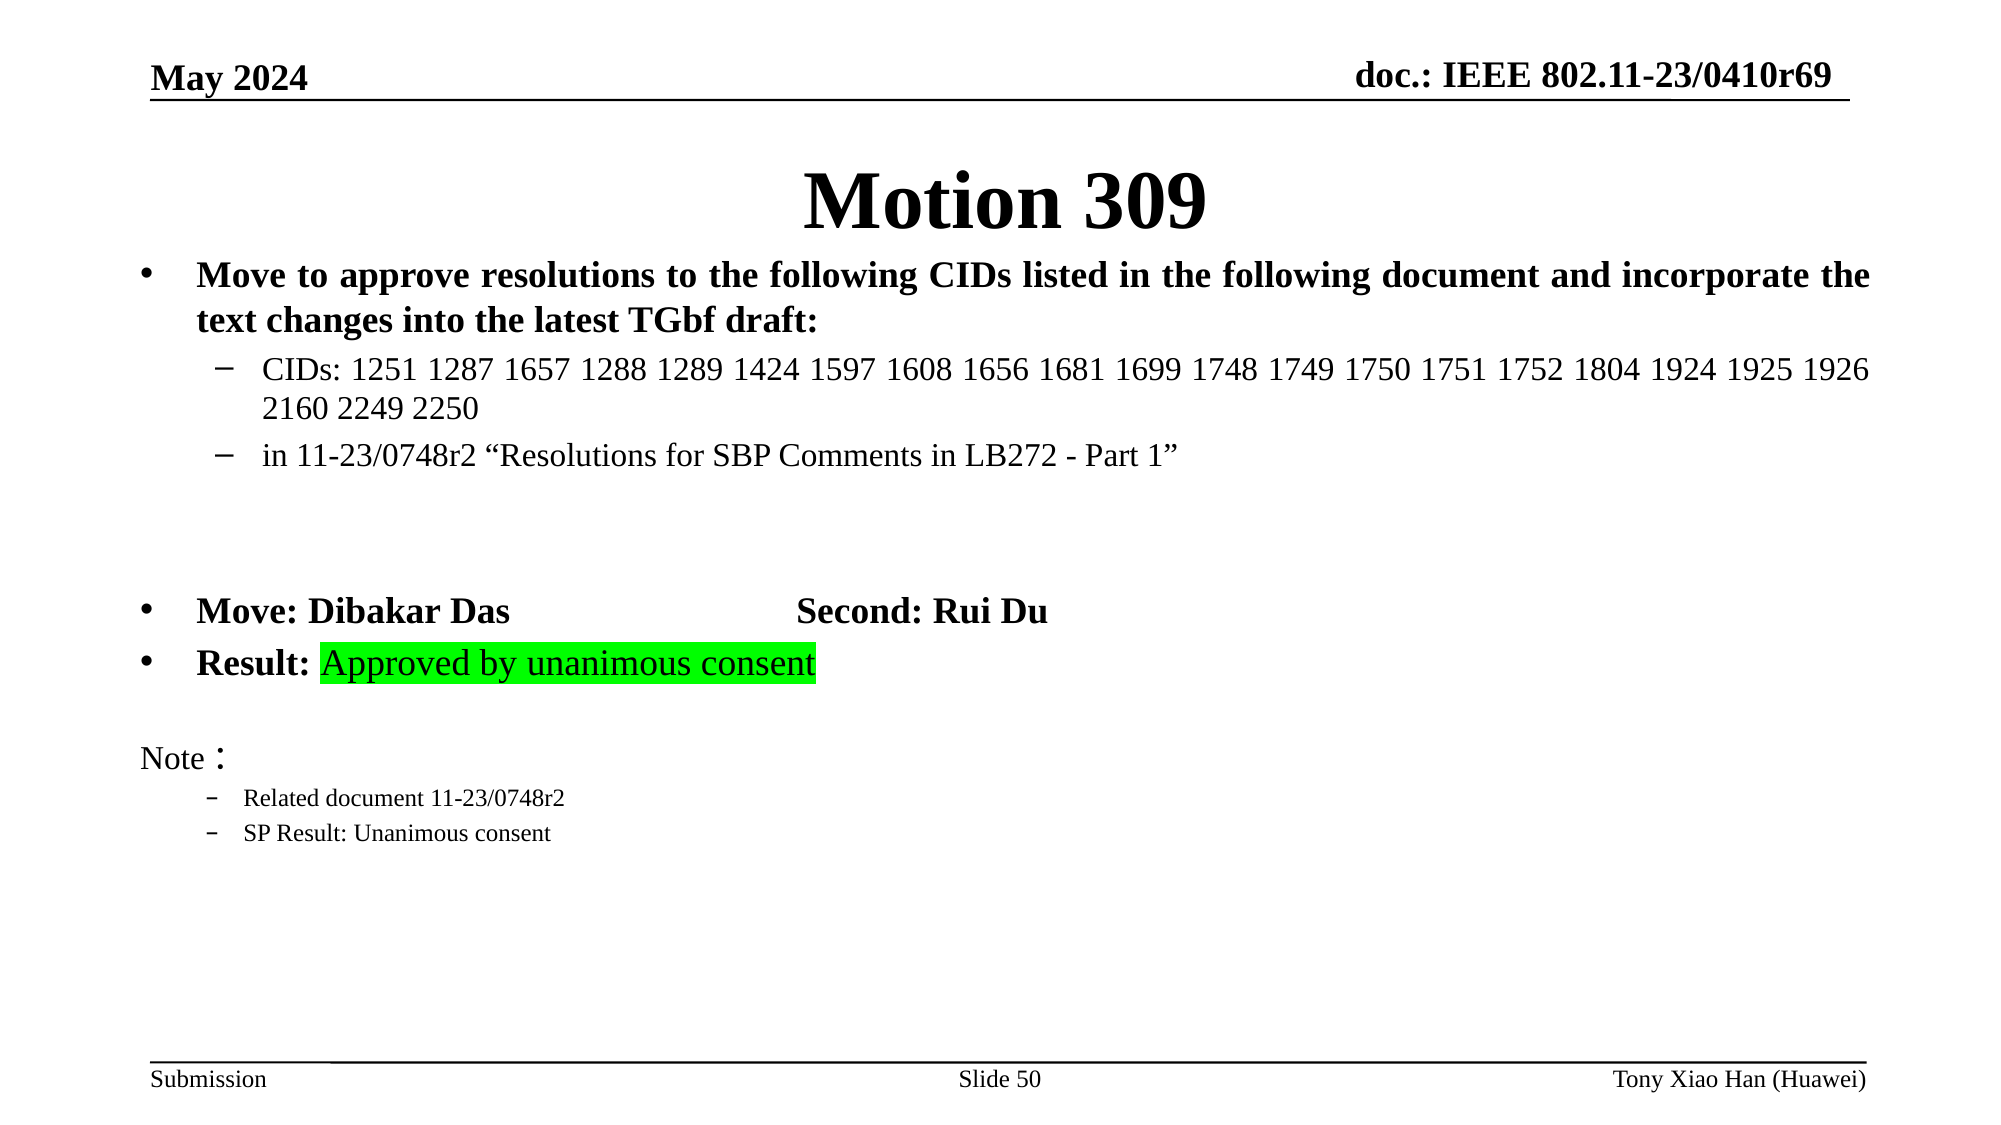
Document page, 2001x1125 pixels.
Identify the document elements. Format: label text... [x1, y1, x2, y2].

text_box Move to approve resolutions to the following CIDs listed in the following document and incorporate the text changes into the latest TGbf draft: CIDs: 1251 1287 1657 1288 1289 1424 1597 1608 1656 1681 1699 1748 1749 1750 1751 1752 1804 1924 1925 1926 2160 2249 2250 in 11-23/0748r2 “Resolutions for SBP Comments in LB272 - Part 1” Move: Dibakar Das Second: Rui Du Result: Approved by unanimous consent Note： Related document 11-23/0748r2 SP Result: Unanimous consent [125, 212, 1888, 900]
text_box Motion 309 [368, 137, 1644, 212]
